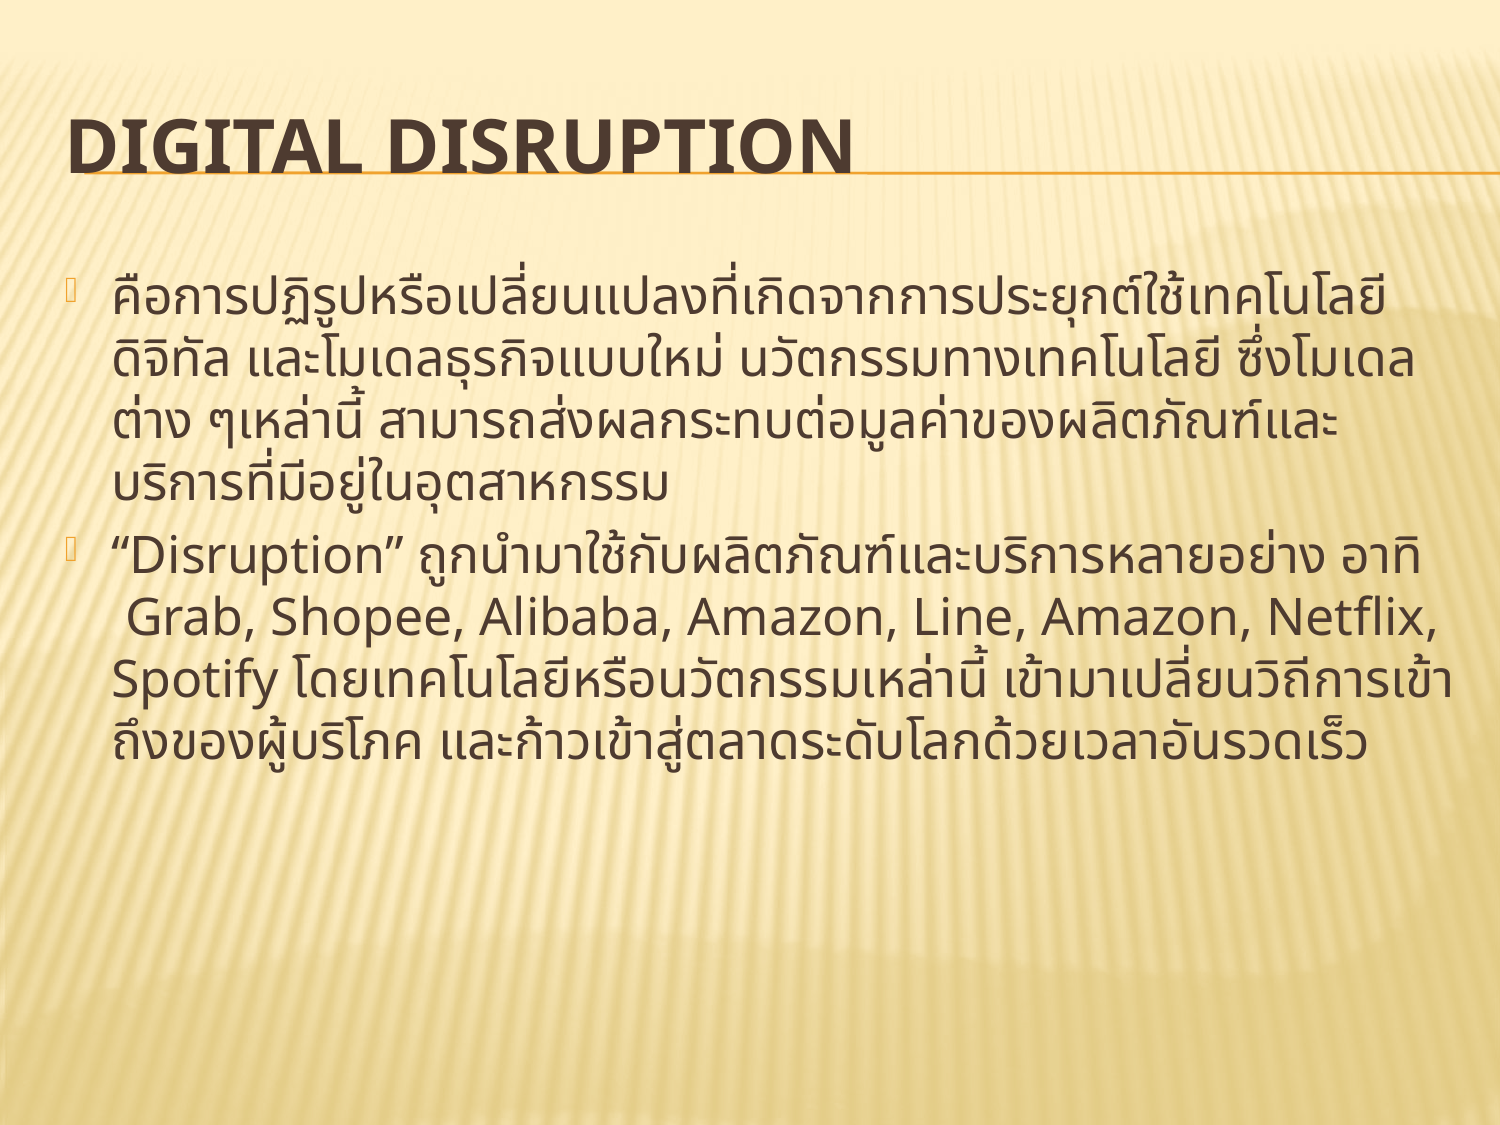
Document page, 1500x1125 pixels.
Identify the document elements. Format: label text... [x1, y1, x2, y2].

list คือการปฏิรูปหรือเปลี่ยนแปลงที่เกิดจากการประยุกต์ใช้เทคโนโลยีดิจิทัล และโมเดลธุรกิจแบบใหม่ นวัตกรรมทางเทคโนโลยี ซึ่งโมเดลต่าง ๆเหล่านี้ สามารถส่งผลกระทบต่อมูลค่าของผลิตภัณฑ์และบริการที่มีอยู่ในอุตสาหกรรม “Disruption” ถูกนำมาใช้กับผลิตภัณฑ์และบริการหลายอย่าง อาทิ Grab, Shopee, Alibaba, Amazon, Line, Amazon, Netflix, Spotify โดยเทคโนโลยีหรือนวัตกรรมเหล่านี้ เข้ามาเปลี่ยนวิถีการเข้าถึงของผู้บริโภค และก้าวเข้าสู่ตลาดระดับโลกด้วยเวลาอันรวดเร็ว [50, 254, 1475, 846]
title Digital Disruption [50, 75, 1475, 213]
